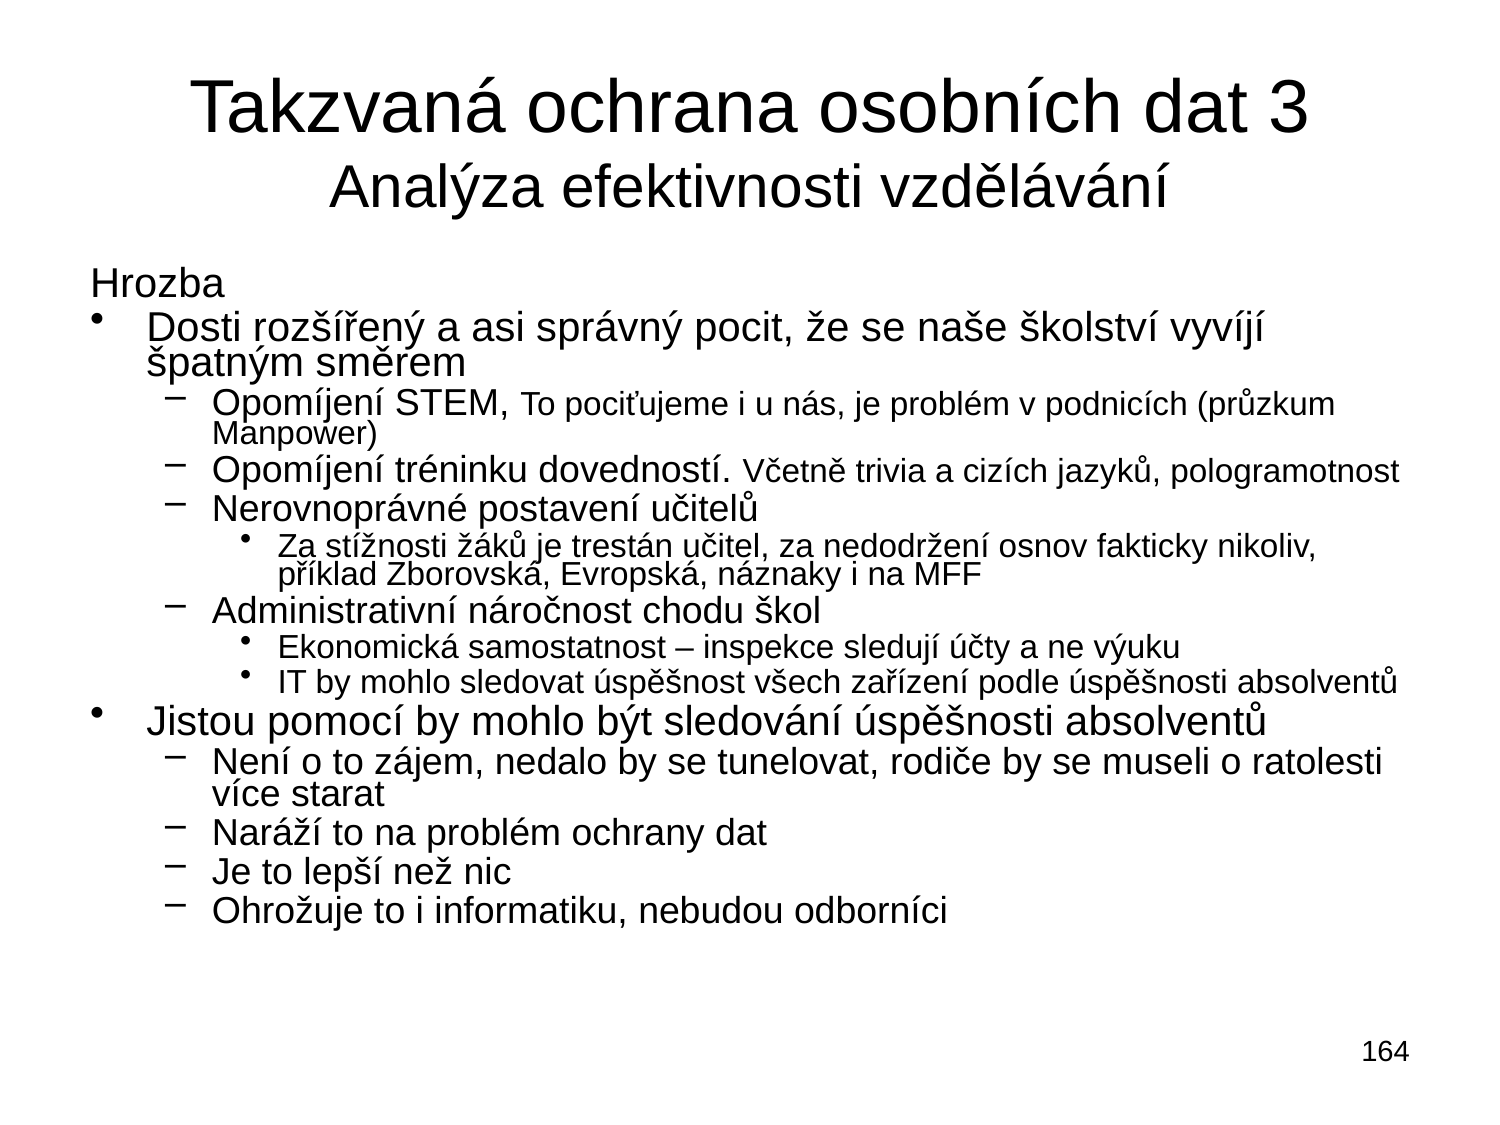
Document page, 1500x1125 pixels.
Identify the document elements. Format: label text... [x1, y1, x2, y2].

title Takzvaná ochrana osobních dat 3 Analýza efektivnosti vzdělávání [74, 44, 1426, 233]
list Hrozba Dosti rozšířený a asi správný pocit, že se naše školství vyvíjí špatným směrem Opomíjení STEM, To pociťujeme i u nás, je problém v podnicích (průzkum Manpower) Opomíjení tréninku dovedností. Včetně trivia a cizích jazyků, pologramotnost Nerovnoprávné postavení učitelů Za stížnosti žáků je trestán učitel, za nedodržení osnov fakticky nikoliv, příklad Zborovská, Evropská, náznaky i na MFF Administrativní náročnost chodu škol Ekonomická samostatnost – inspekce sledují účty a ne výuku IT by mohlo sledovat úspěšnost všech zařízení podle úspěšnosti absolventů Jistou pomocí by mohlo být sledování úspěšnosti absolventů Není o to zájem, nedalo by se tunelovat, rodiče by se museli o ratolesti více starat Naráží to na problém ochrany dat Je to lepší než nic Ohrožuje to i informatiku, nebudou odborníci [74, 262, 1426, 1006]
slide_number 164 [1074, 1024, 1426, 1103]
